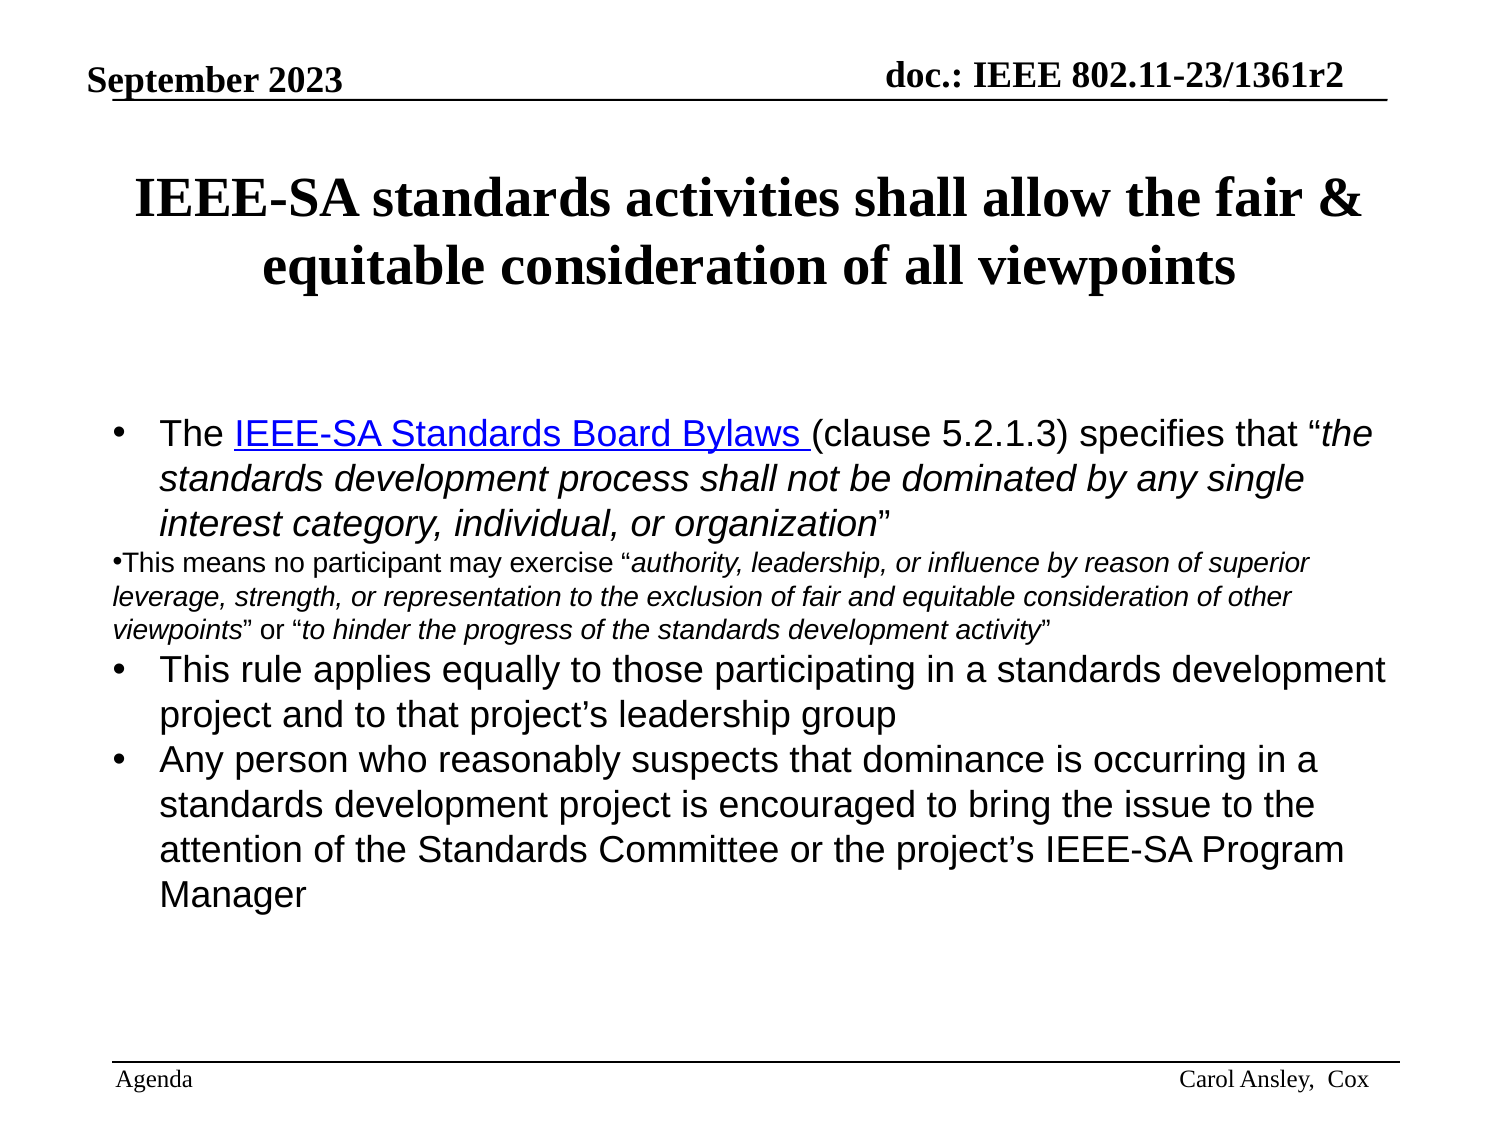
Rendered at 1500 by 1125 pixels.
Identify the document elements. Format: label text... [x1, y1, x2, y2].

title IEEE-SA standards activities shall allow the fair & equitable consideration of all viewpoints [111, 139, 1388, 316]
list The IEEE-SA Standards Board Bylaws (clause 5.2.1.3) specifies that “the standards development process shall not be dominated by any single interest category, individual, or organization” This means no participant may exercise “authority, leadership, or influence by reason of superior leverage, strength, or representation to the exclusion of fair and equitable consideration of other viewpoints” or “to hinder the progress of the standards development activity” This rule applies equally to those participating in a standards development project and to that project’s leadership group Any person who reasonably suspects that dominance is occurring in a standards development project is encouraged to bring the issue to the attention of the Standards Committee or the project’s IEEE-SA Program Manager [111, 324, 1388, 1001]
